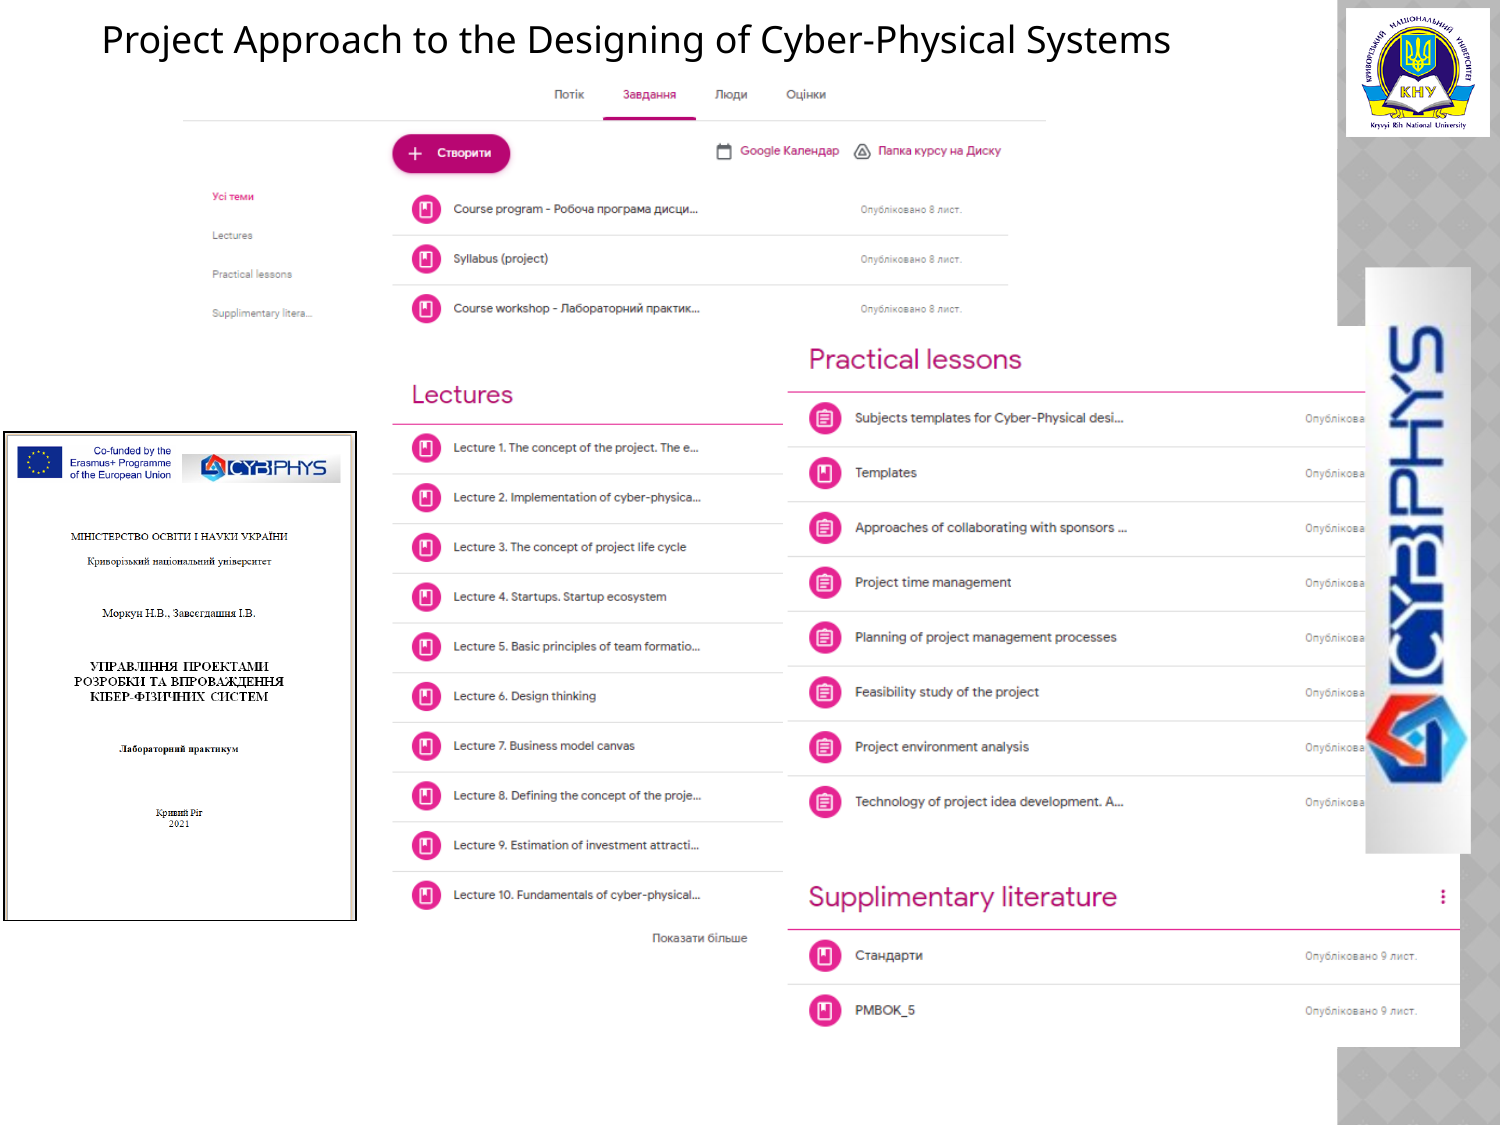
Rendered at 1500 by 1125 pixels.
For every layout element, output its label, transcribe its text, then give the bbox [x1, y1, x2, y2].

picture [1346, 8, 1490, 138]
text_box Project Approach to the Designing of Cyber-Physical Systems [4, 8, 1270, 69]
picture [4, 77, 1500, 1048]
picture [1463, 622, 1470, 853]
